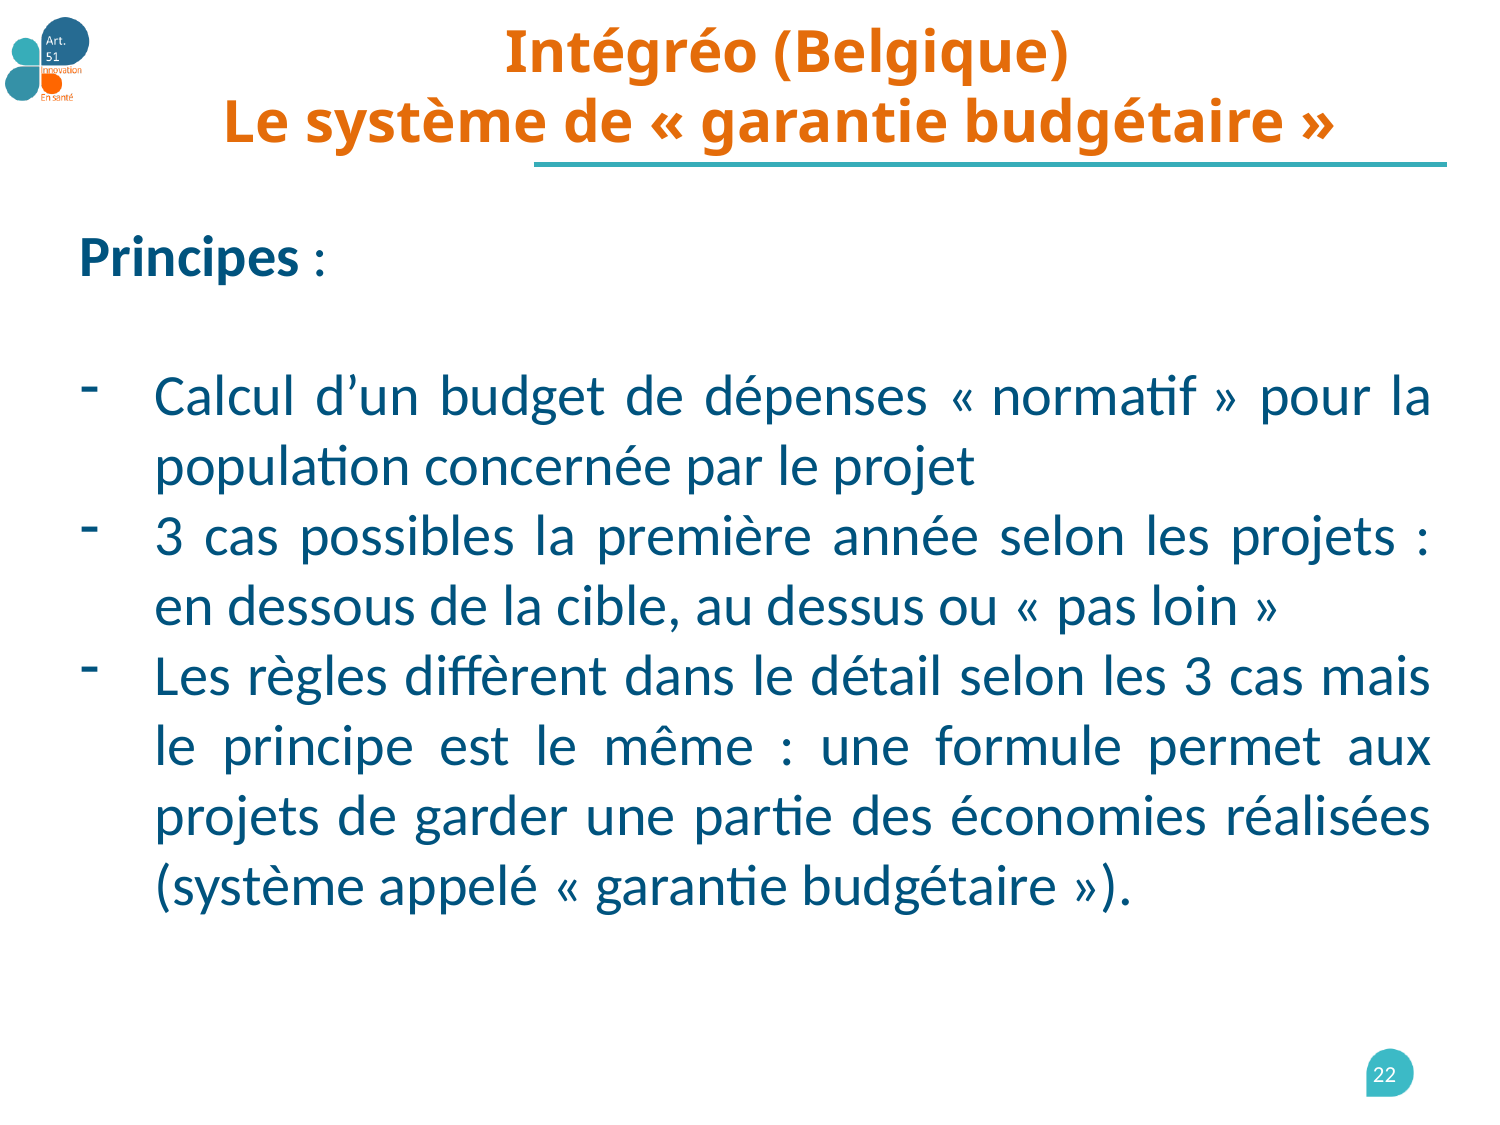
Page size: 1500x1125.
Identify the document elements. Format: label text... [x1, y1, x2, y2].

slide_number 22 [1097, 1053, 1412, 1094]
text_box Principes : Calcul d’un budget de dépenses « normatif » pour la population concernée par le projet 3 cas possibles la première année selon les projets : en dessous de la cible, au dessus ou « pas loin » Les règles diffèrent dans le détail selon les 3 cas mais le principe est le même : une formule permet aux projets de garder une partie des économies réalisées (système appelé « garantie budgétaire »). [64, 210, 1447, 1005]
text_box [17, 208, 1471, 338]
title Intégréo (Belgique) Le système de « garantie budgétaire » [112, 19, 1463, 149]
picture [1366, 1048, 1414, 1097]
picture [5, 17, 96, 109]
